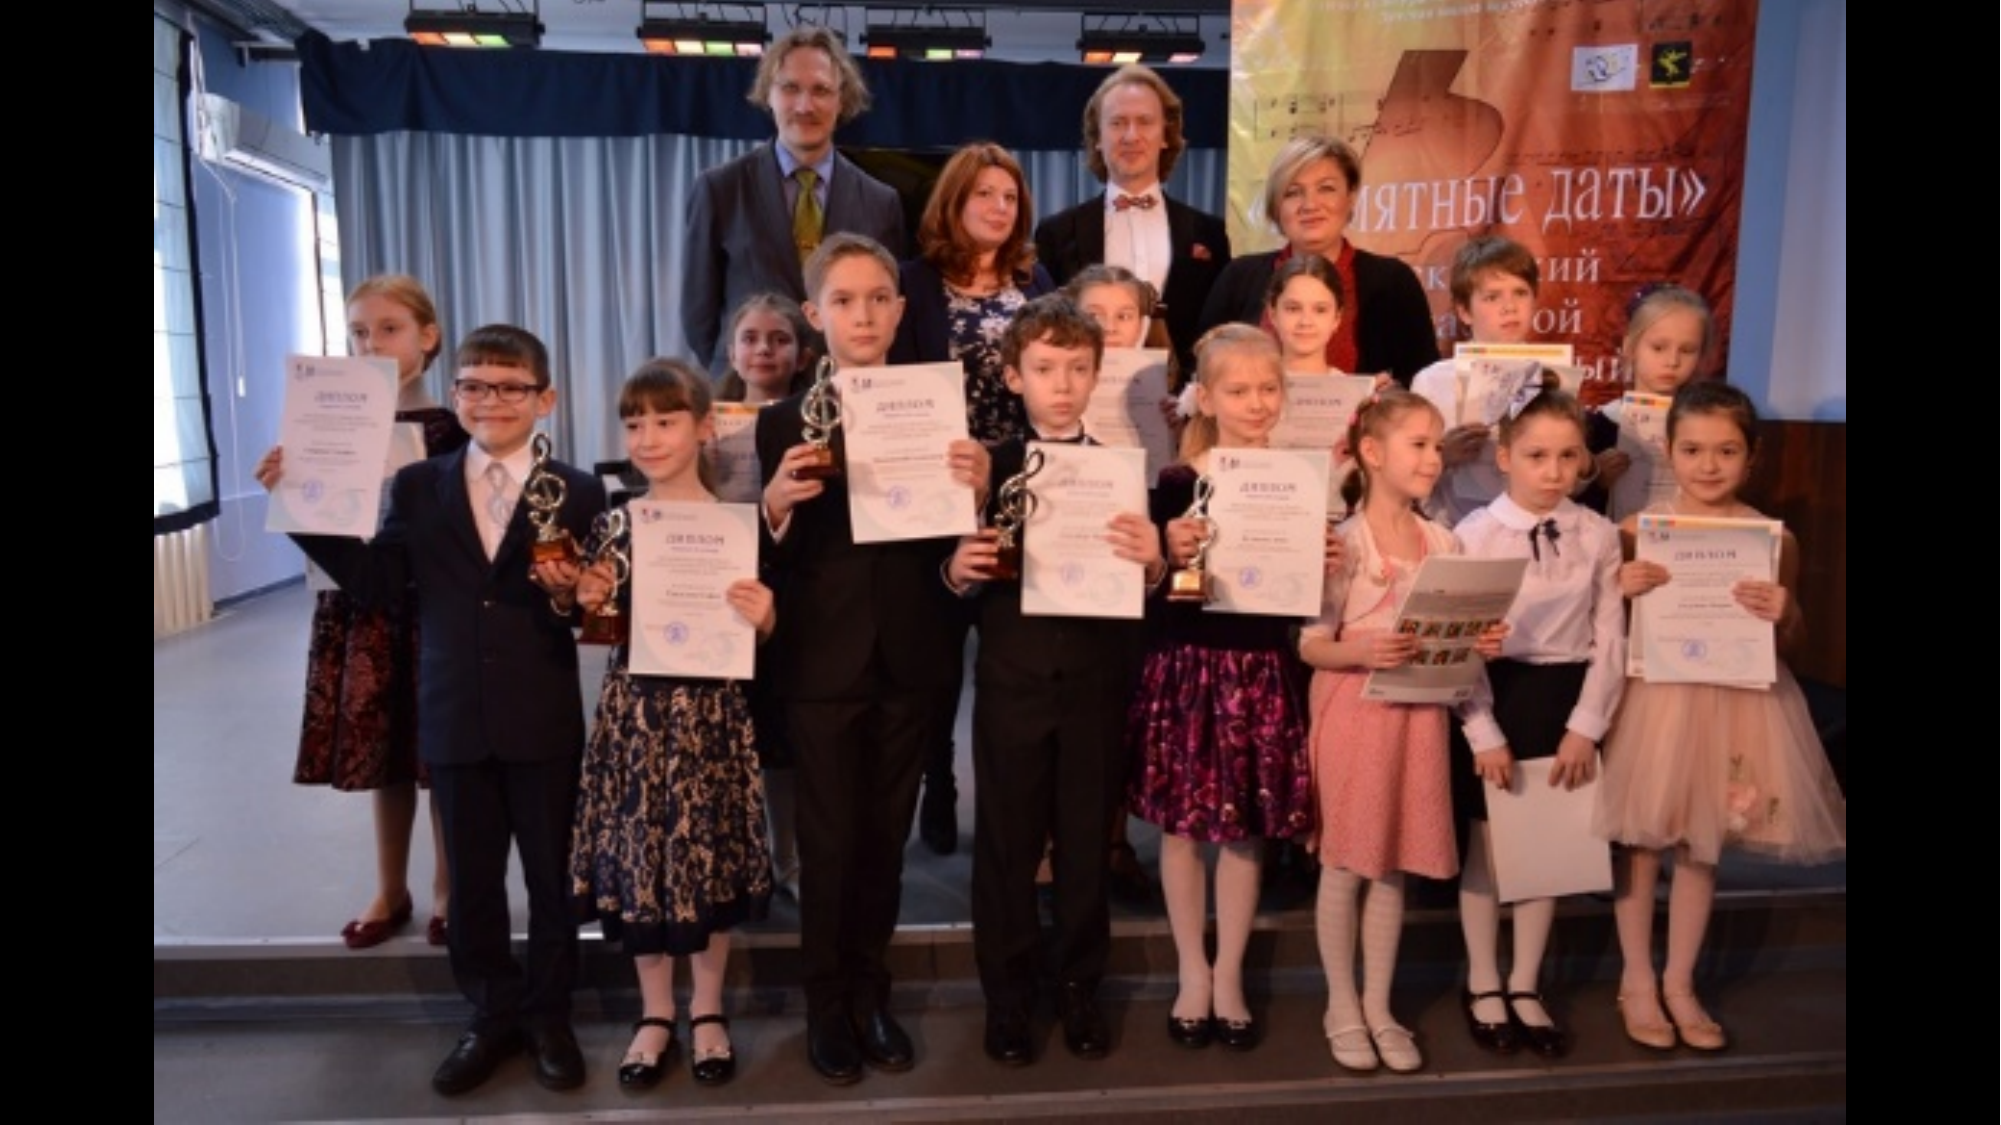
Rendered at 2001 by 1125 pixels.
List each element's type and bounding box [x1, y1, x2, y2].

picture [154, 0, 1846, 1125]
